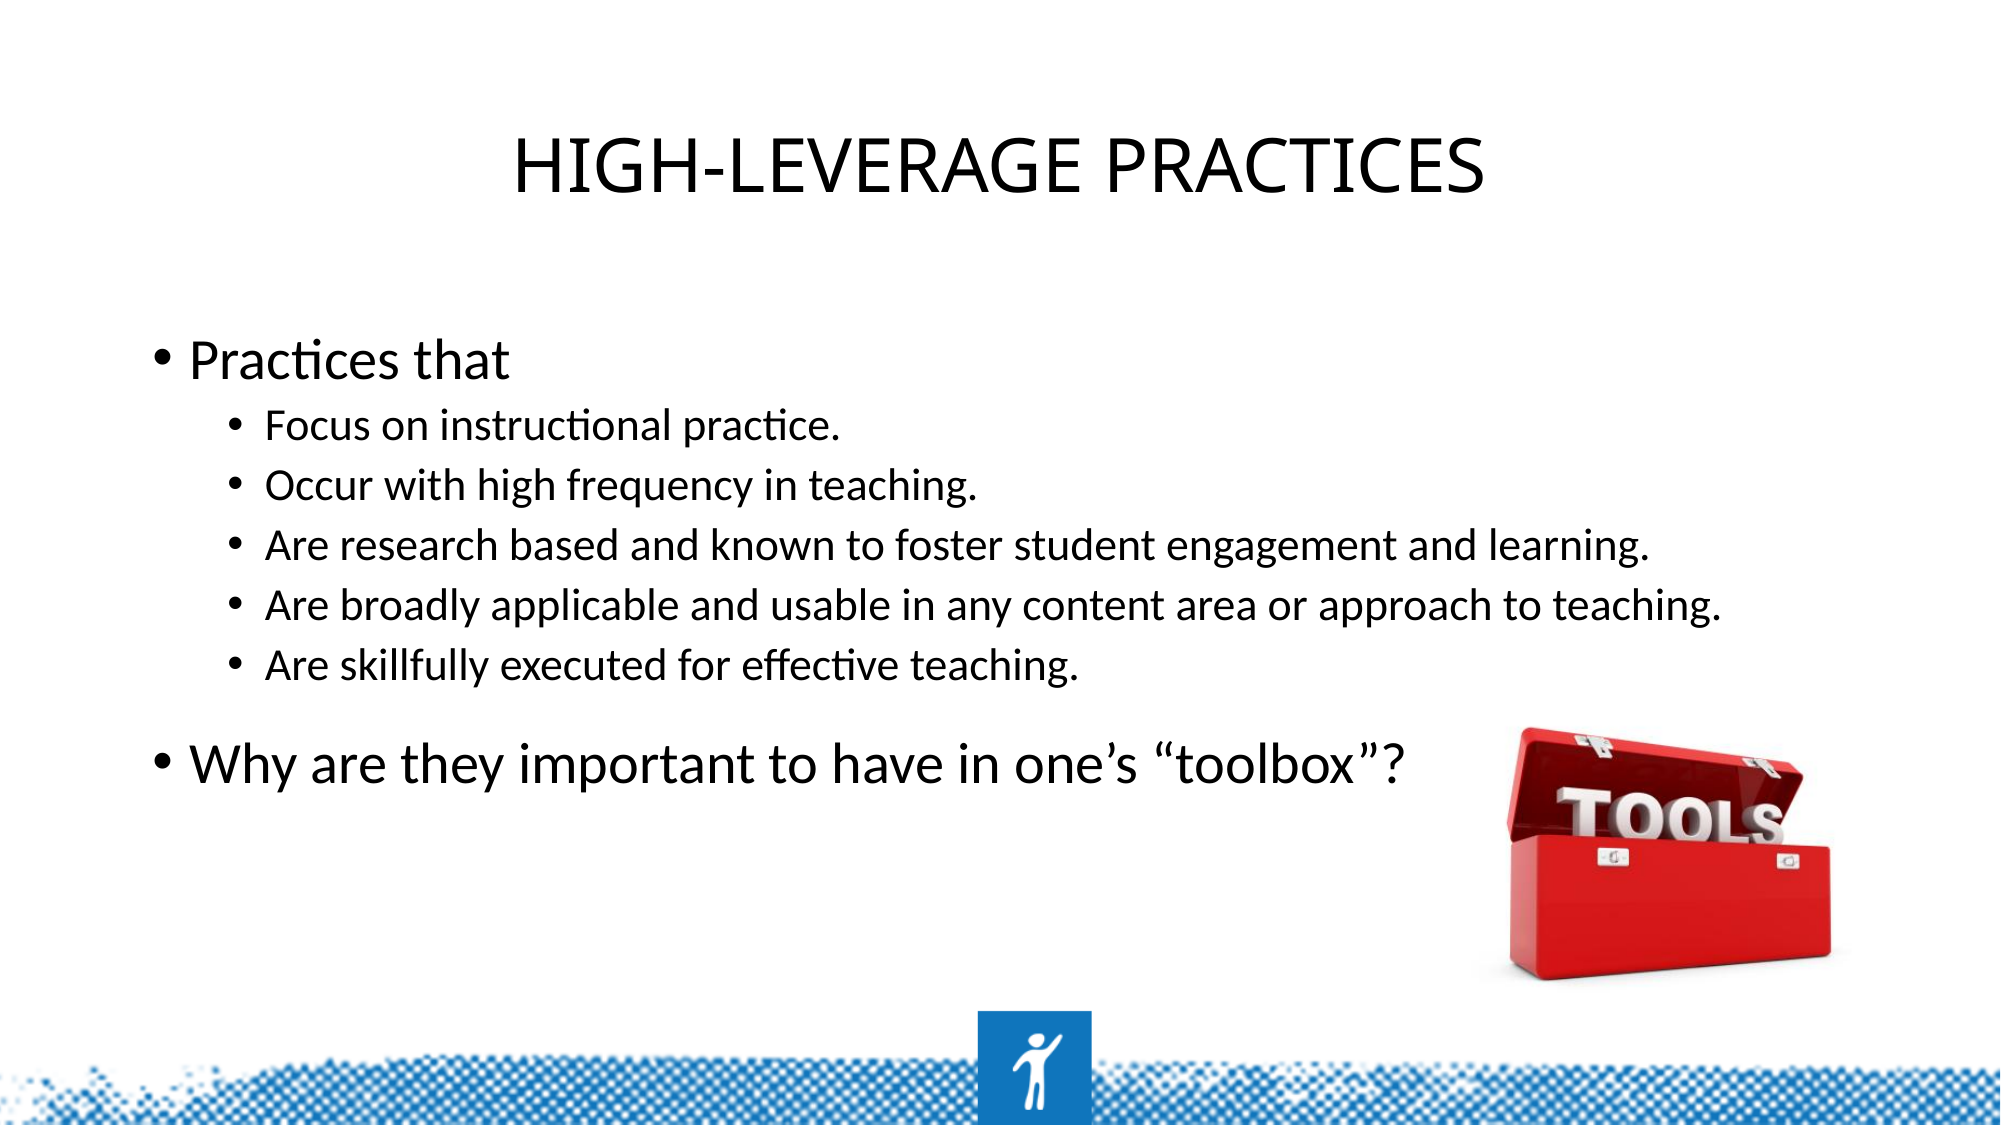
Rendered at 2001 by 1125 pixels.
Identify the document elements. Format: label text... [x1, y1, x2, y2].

picture [0, 0, 2001, 1125]
list Practices that Focus on instructional practice. Occur with high frequency in teaching. Are research based and known to foster student engagement and learning. Are broadly applicable and usable in any content area or approach to teaching. Are skillfully executed for effective teaching. Why are they important to have in one’s “toolbox”? [137, 299, 1863, 995]
title High-leverage practices [137, 59, 1863, 278]
